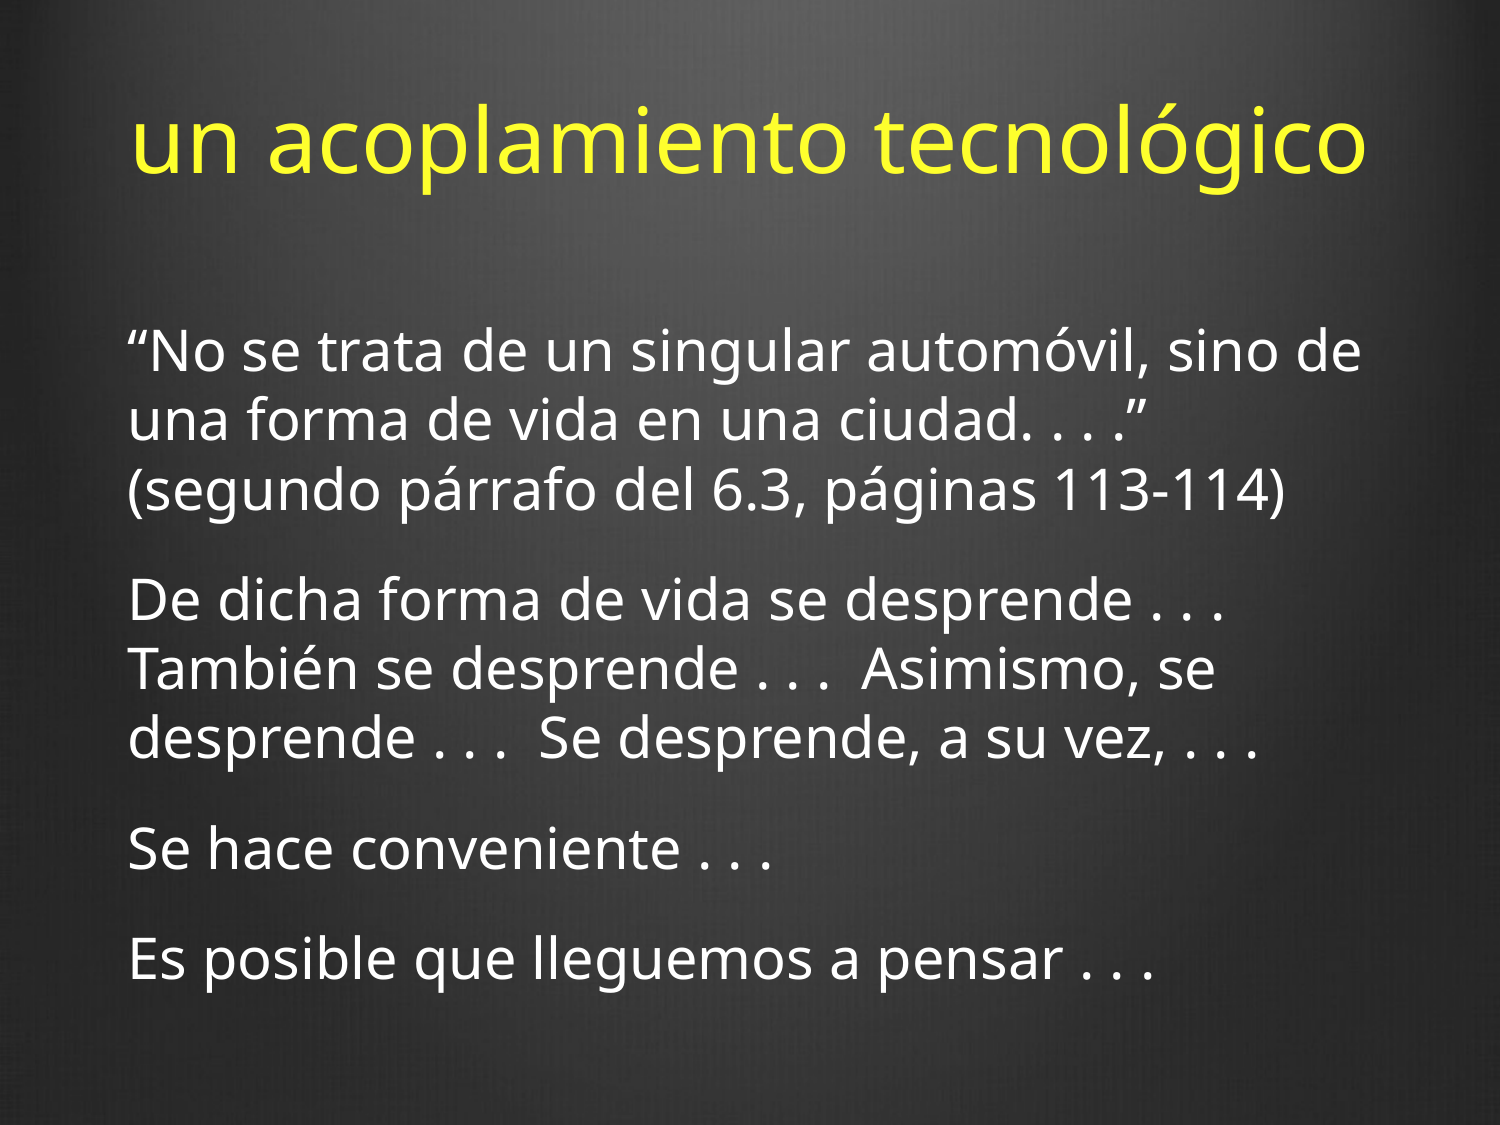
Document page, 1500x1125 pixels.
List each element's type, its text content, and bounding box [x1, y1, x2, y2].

list “No se trata de un singular automóvil, sino de una forma de vida en una ciudad. . . .” (segundo párrafo del 6.3, páginas 113-114) De dicha forma de vida se desprende . . . También se desprende . . . Asimismo, se desprende . . . Se desprende, a su vez, . . . Se hace conveniente . . . Es posible que lleguemos a pensar . . . [112, 306, 1388, 1005]
title un acoplamiento tecnológico [112, 19, 1388, 255]
